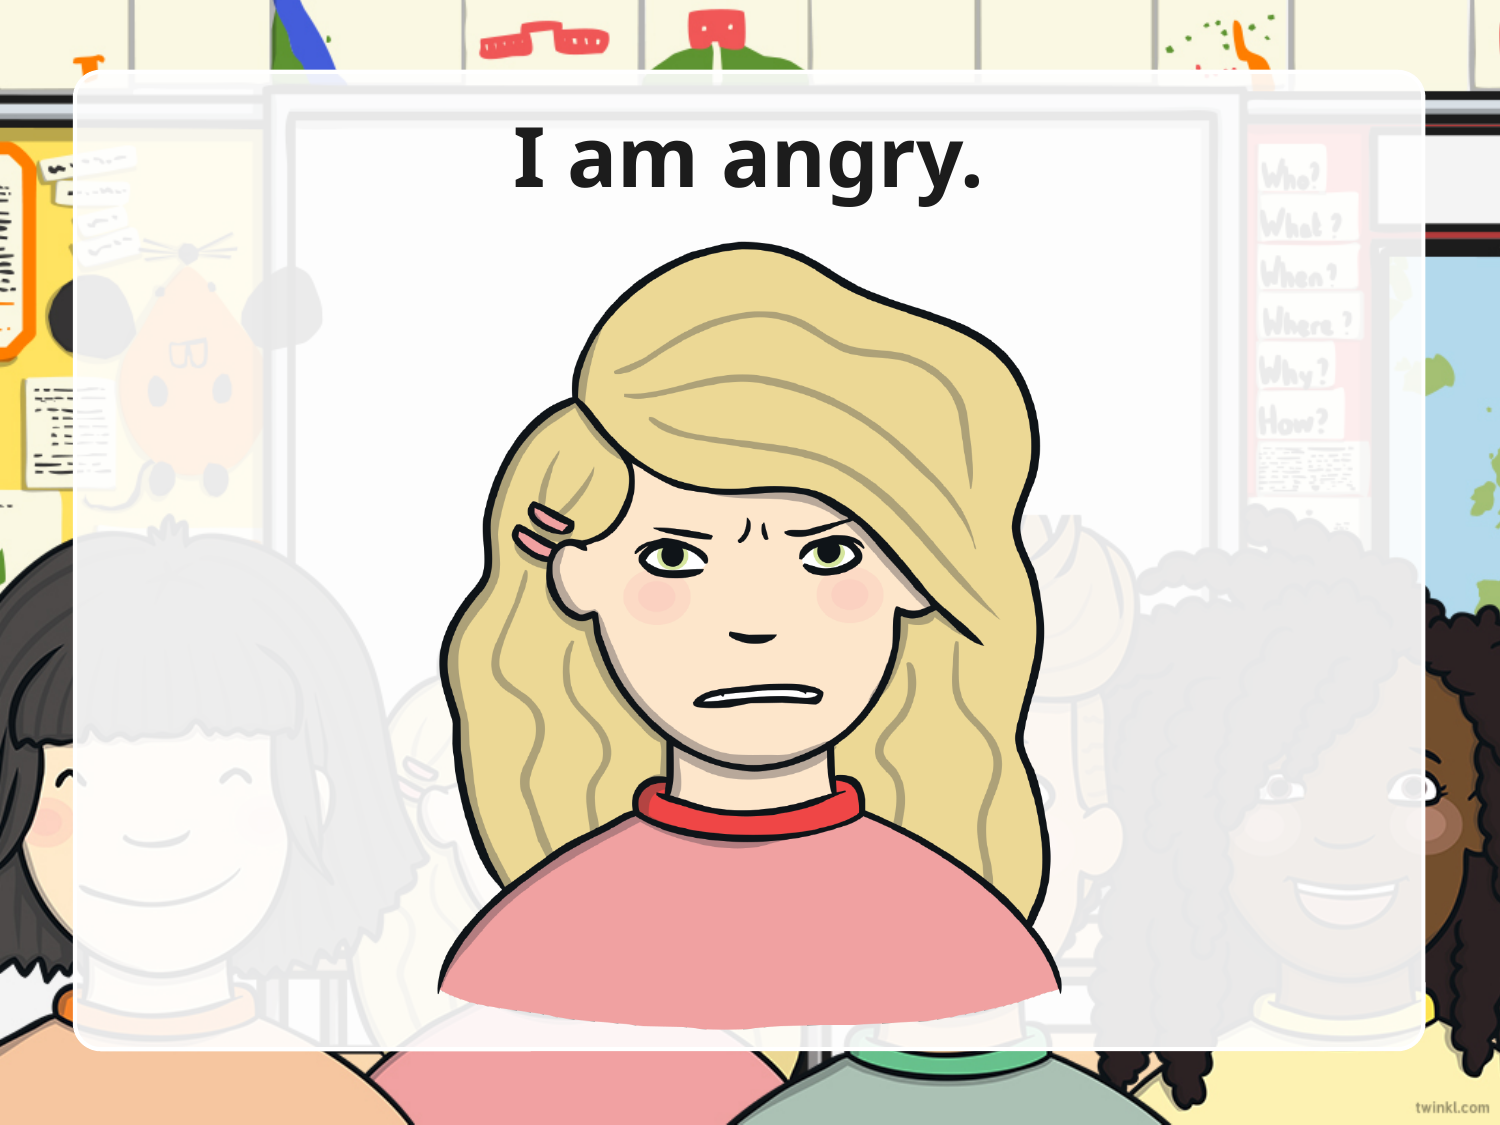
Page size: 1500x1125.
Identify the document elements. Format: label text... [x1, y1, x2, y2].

picture [0, 0, 1500, 1125]
title I am angry. [73, 76, 1426, 244]
